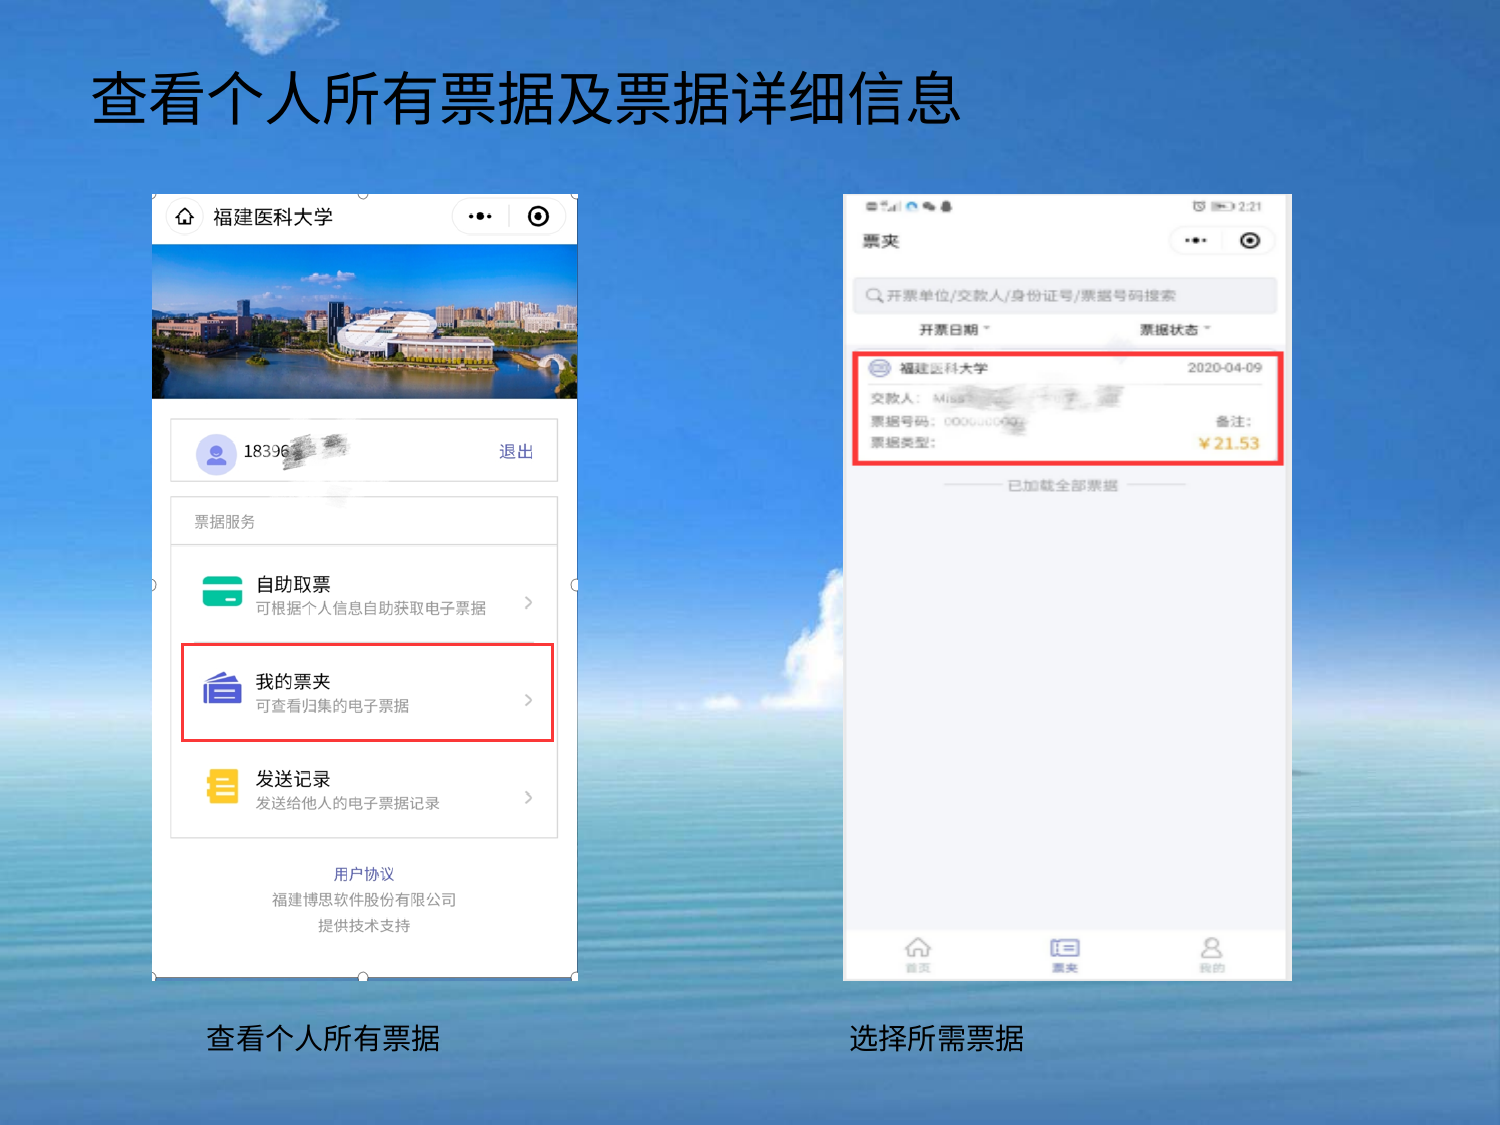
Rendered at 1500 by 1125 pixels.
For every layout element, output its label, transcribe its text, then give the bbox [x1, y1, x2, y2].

title 查看个人所有票据及票据详细信息 [74, 44, 1426, 150]
text_box 查看个人所有票据 选择所需票据 [152, 1012, 1355, 1063]
picture [0, 0, 1500, 1125]
